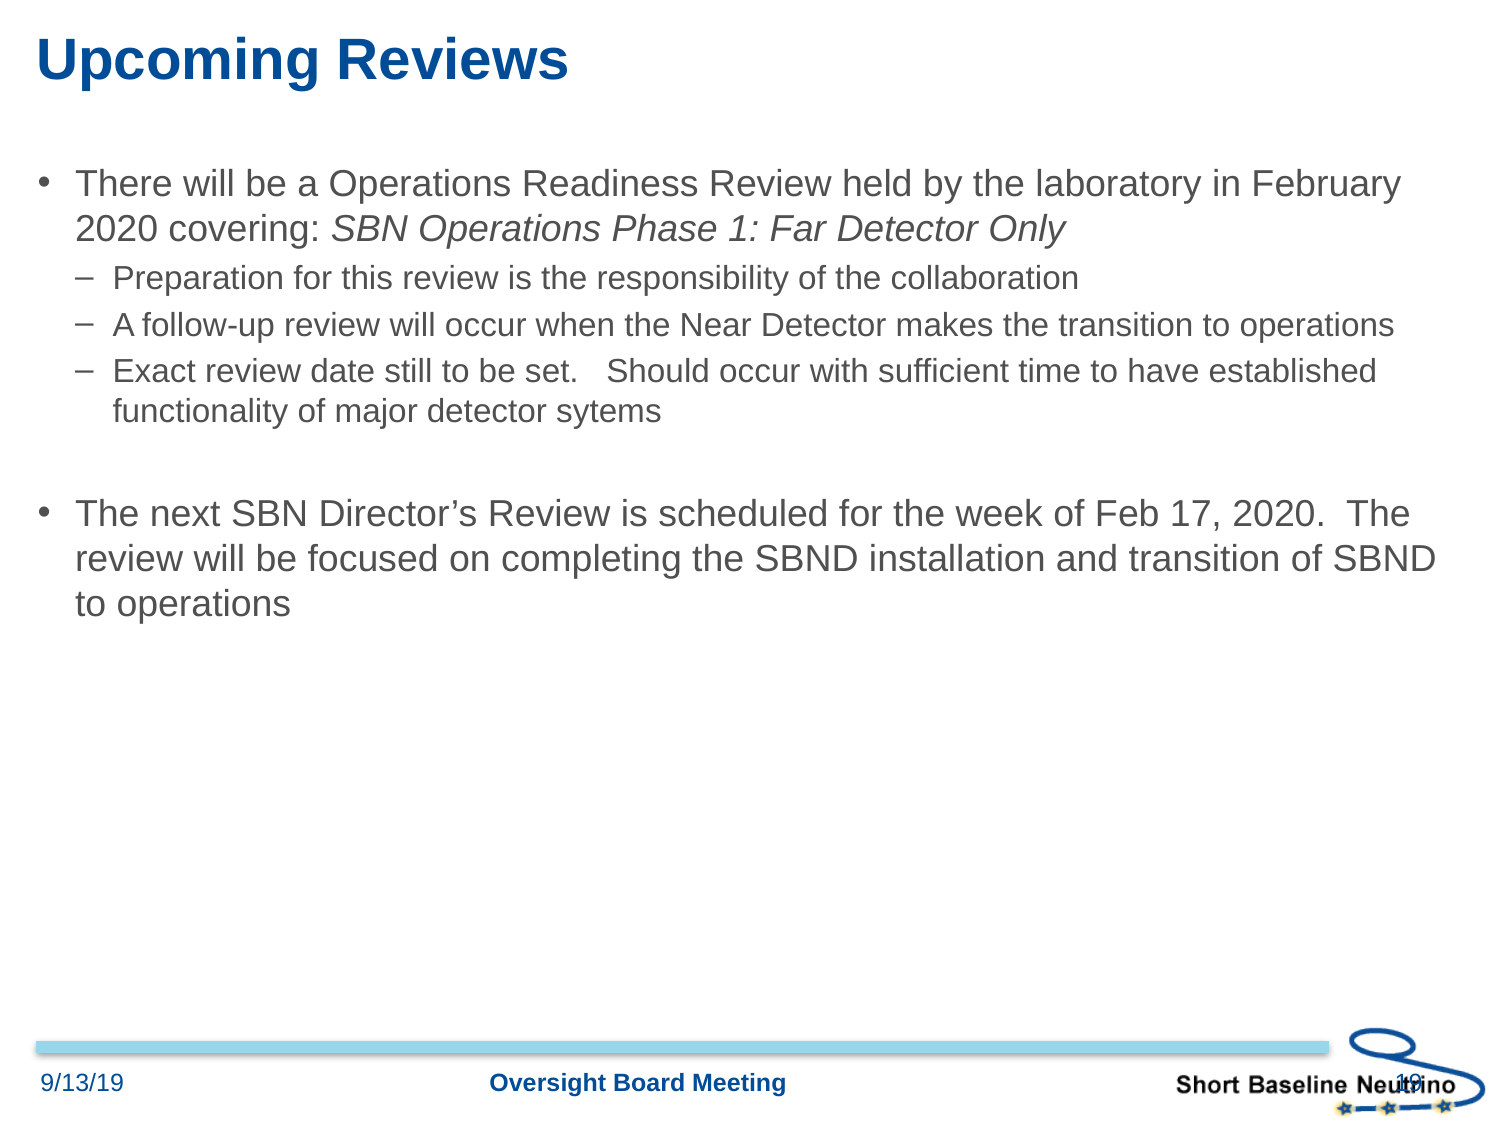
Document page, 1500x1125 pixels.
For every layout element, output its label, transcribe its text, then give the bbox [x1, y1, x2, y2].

slide_number 19 [1394, 1066, 1463, 1106]
footer Oversight Board Meeting [489, 1066, 1279, 1107]
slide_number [40, 1066, 274, 1106]
list There will be a Operations Readiness Review held by the laboratory in February 2020 covering: SBN Operations Phase 1: Far Detector Only Preparation for this review is the responsibility of the collaboration A follow-up review will occur when the Near Detector makes the transition to operations Exact review date still to be set. Should occur with sufficient time to have established functionality of major detector sytems The next SBN Director’s Review is scheduled for the week of Feb 17, 2020. The review will be focused on completing the SBND installation and transition of SBND to operations [37, 159, 1461, 1033]
picture [1167, 1017, 1491, 1125]
title Upcoming Reviews [36, 21, 1462, 92]
